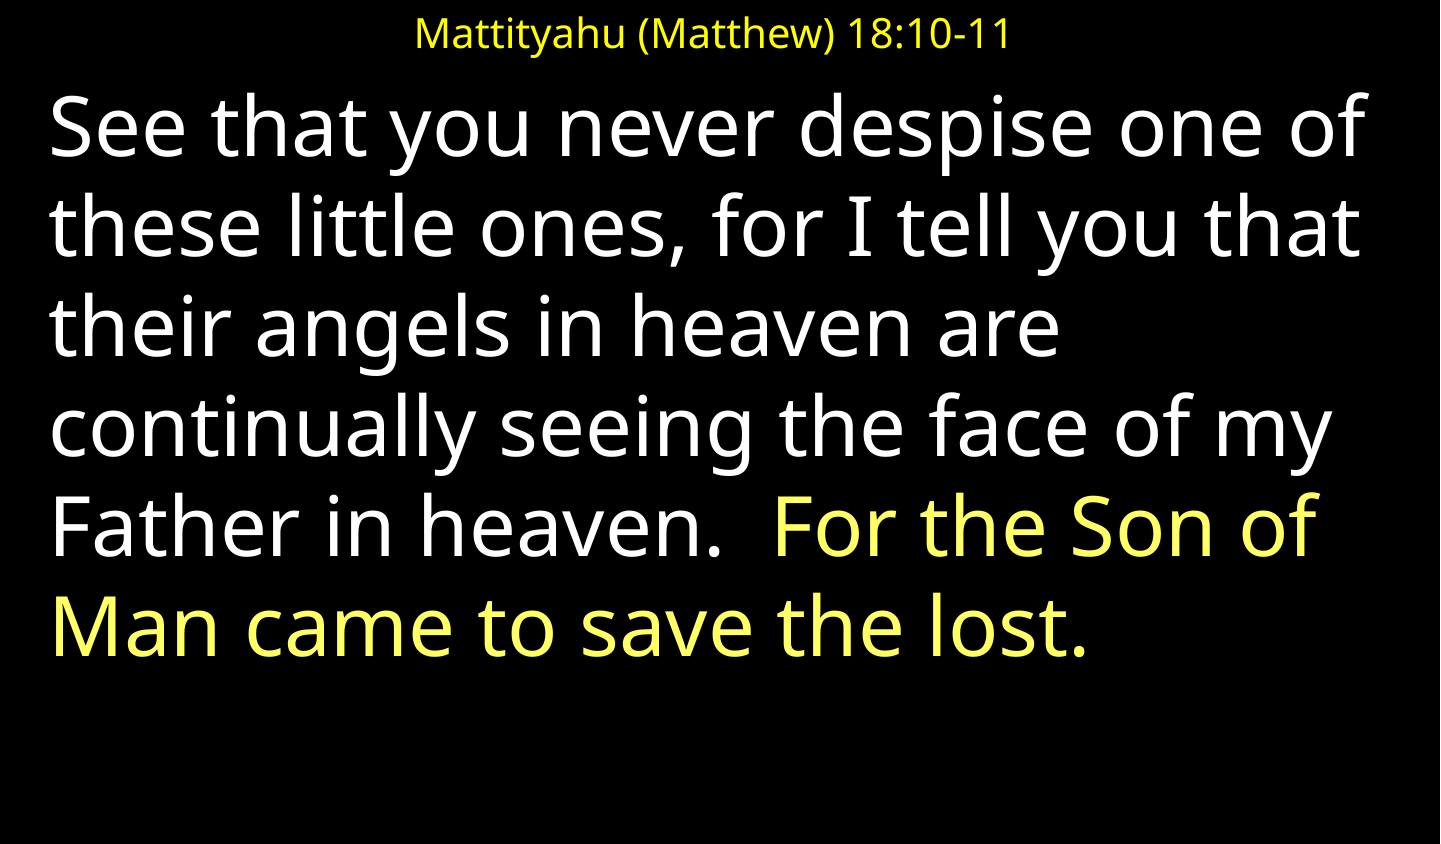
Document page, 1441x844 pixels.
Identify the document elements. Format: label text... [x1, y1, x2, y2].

subtitle Mattityahu (Matthew) 18:10-11 See that you never despise one of these little ones, for I tell you that their angels in heaven are continually seeing the face of my Father in heaven. For the Son of Man came to save the lost. [36, 0, 1393, 844]
